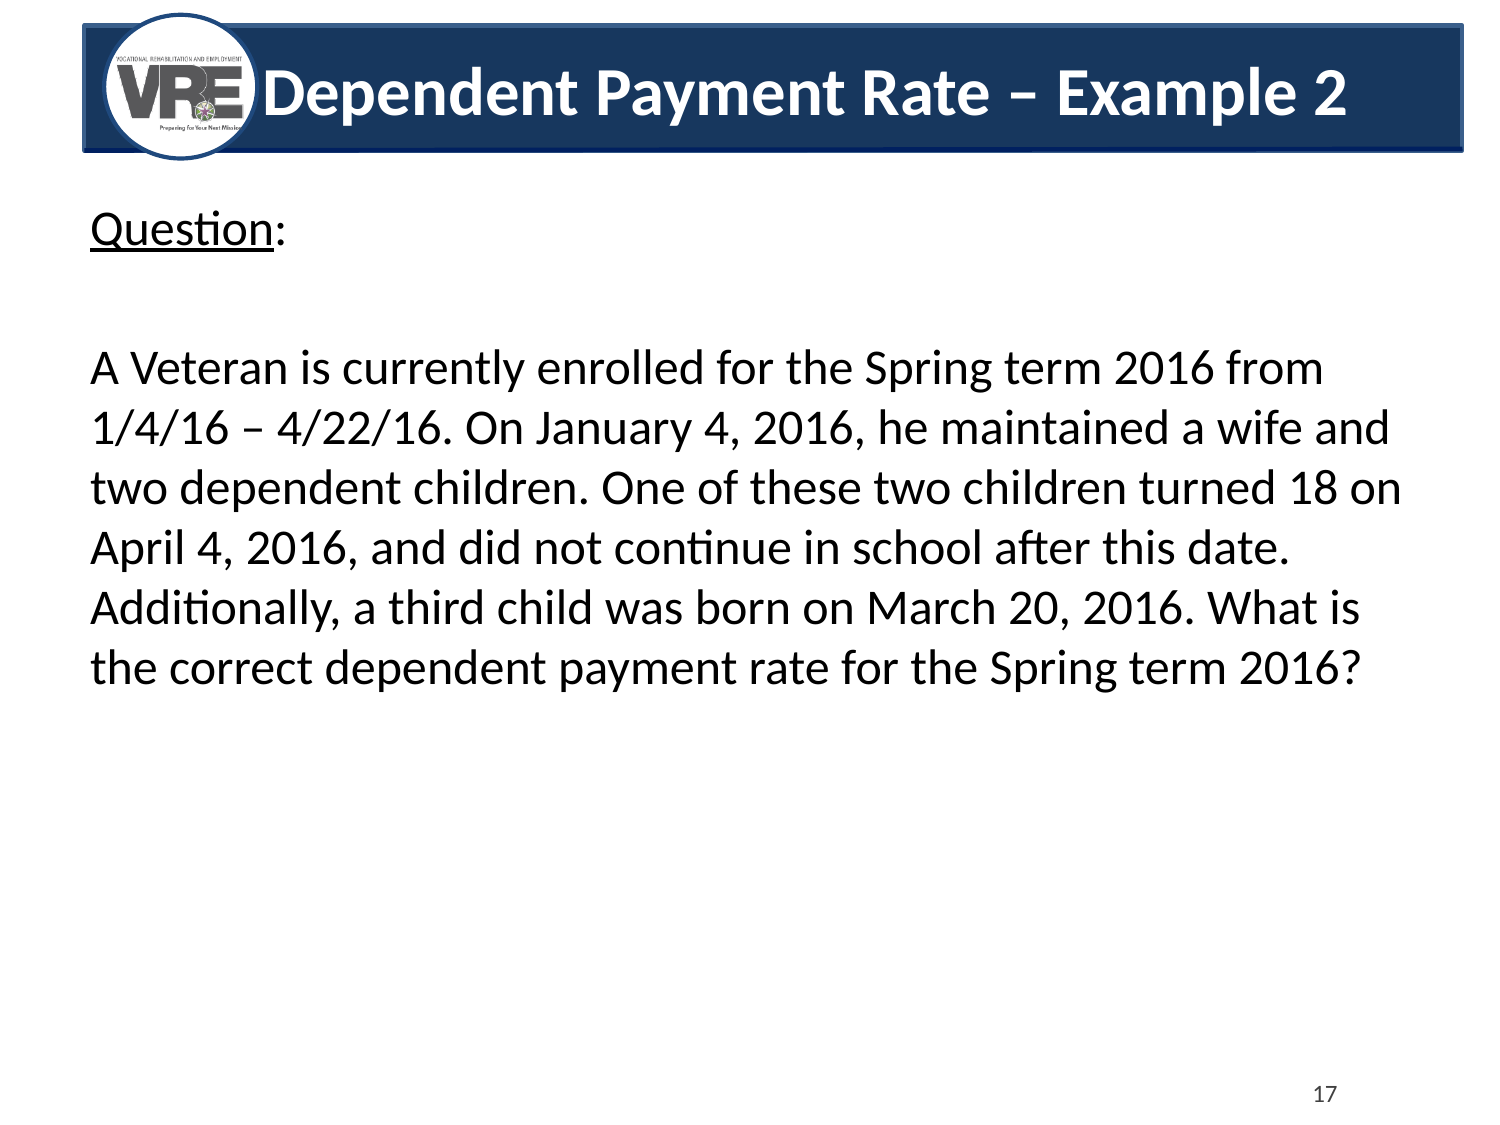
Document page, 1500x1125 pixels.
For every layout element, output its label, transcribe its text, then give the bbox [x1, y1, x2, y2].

title Dependent Payment Rate – Example 2 [87, 25, 1463, 151]
list Question: A Veteran is currently enrolled for the Spring term 2016 from 1/4/16 – 4/22/16. On January 4, 2016, he maintained a wife and two dependent children. One of these two children turned 18 on April 4, 2016, and did not continue in school after this date. Additionally, a third child was born on March 20, 2016. What is the correct dependent payment rate for the Spring term 2016? [75, 187, 1425, 963]
slide_number 17 [1149, 1062, 1500, 1123]
